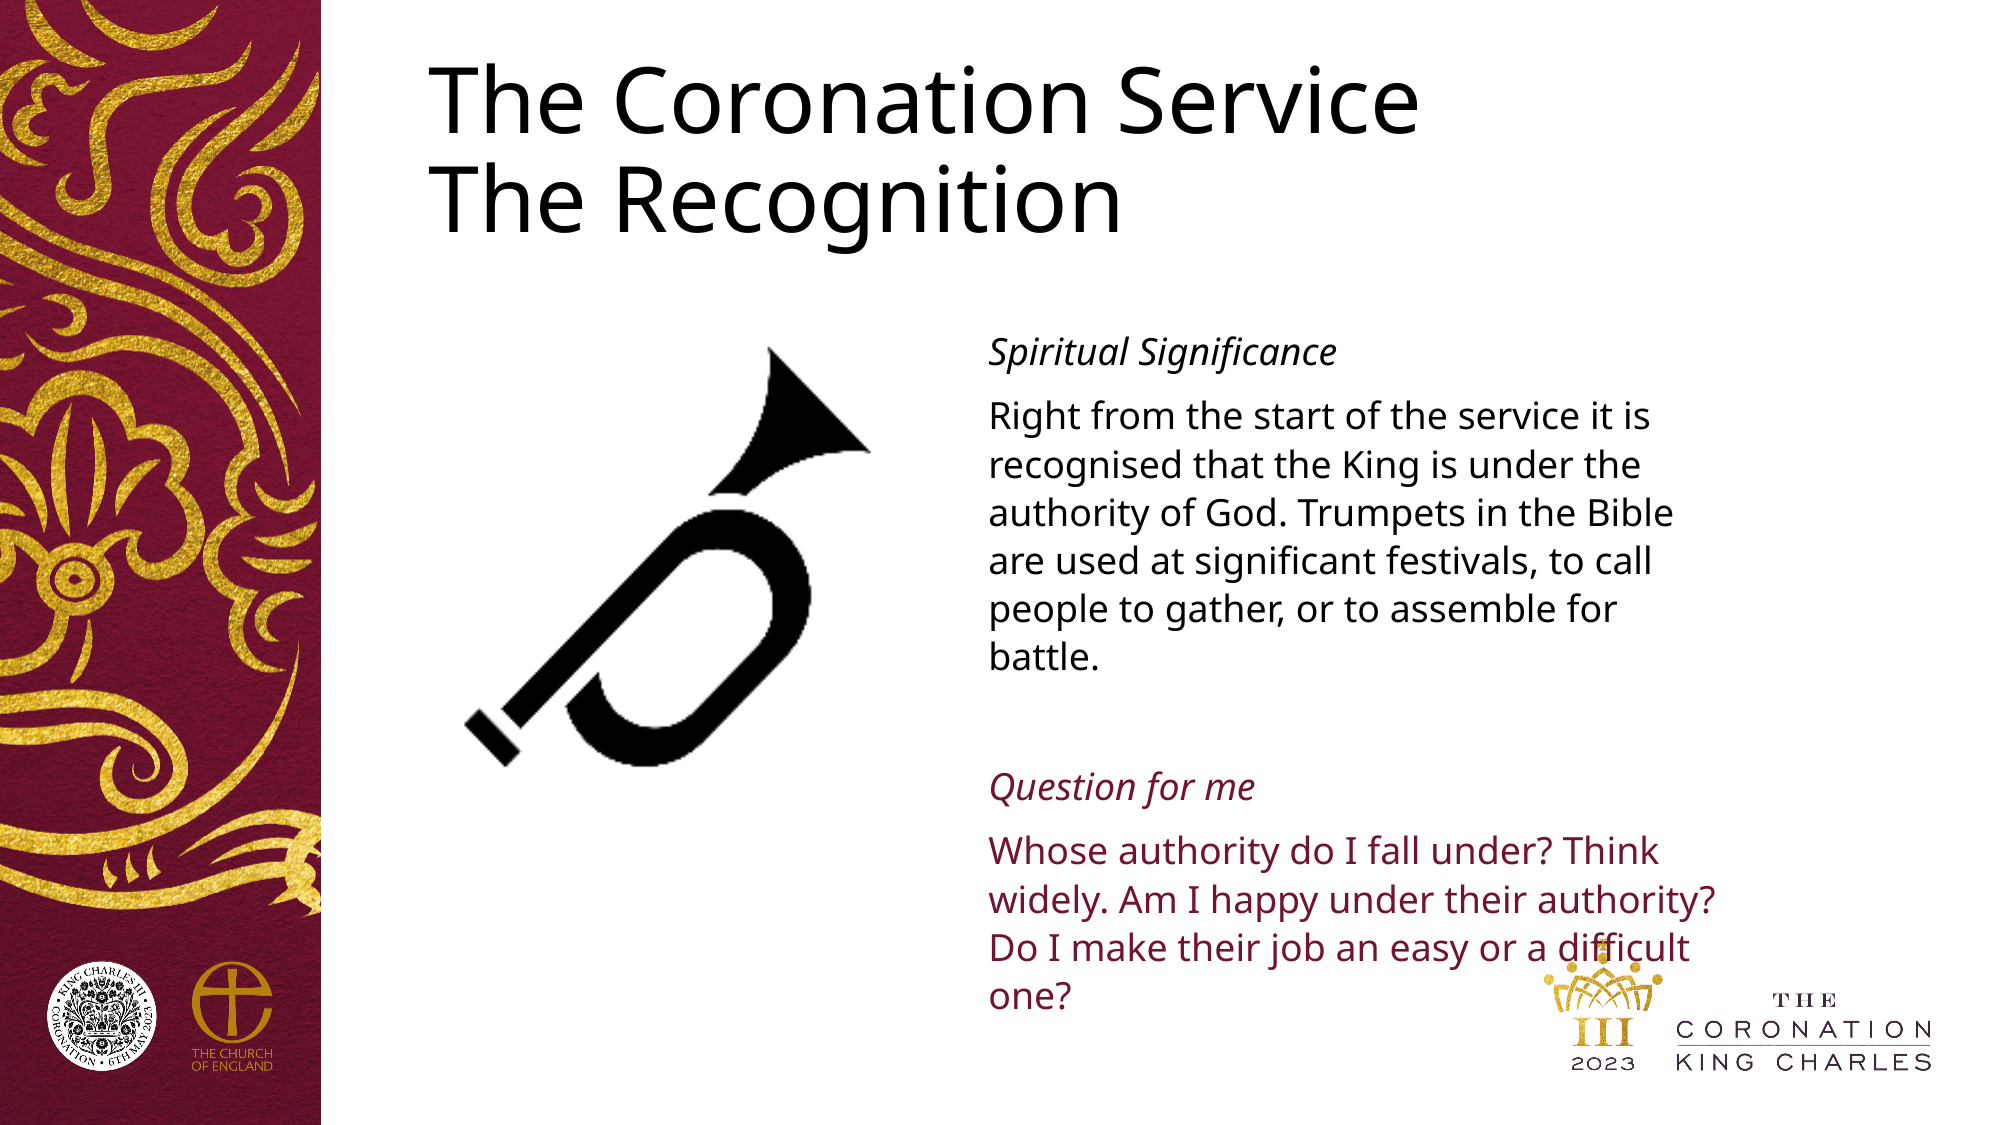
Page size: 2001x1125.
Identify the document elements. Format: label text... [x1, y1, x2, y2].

text_box Spiritual Significance Right from the start of the service it is recognised that the King is under the authority of God. Trumpets in the Bible are used at significant festivals, to call people to gather, or to assemble for battle. Question for me Whose authority do I fall under? Think widely. Am I happy under their authority? Do I make their job an easy or a difficult one? [973, 317, 1753, 1025]
picture [0, 0, 2000, 1125]
text_box The Coronation Service The Recognition [413, 45, 1708, 263]
